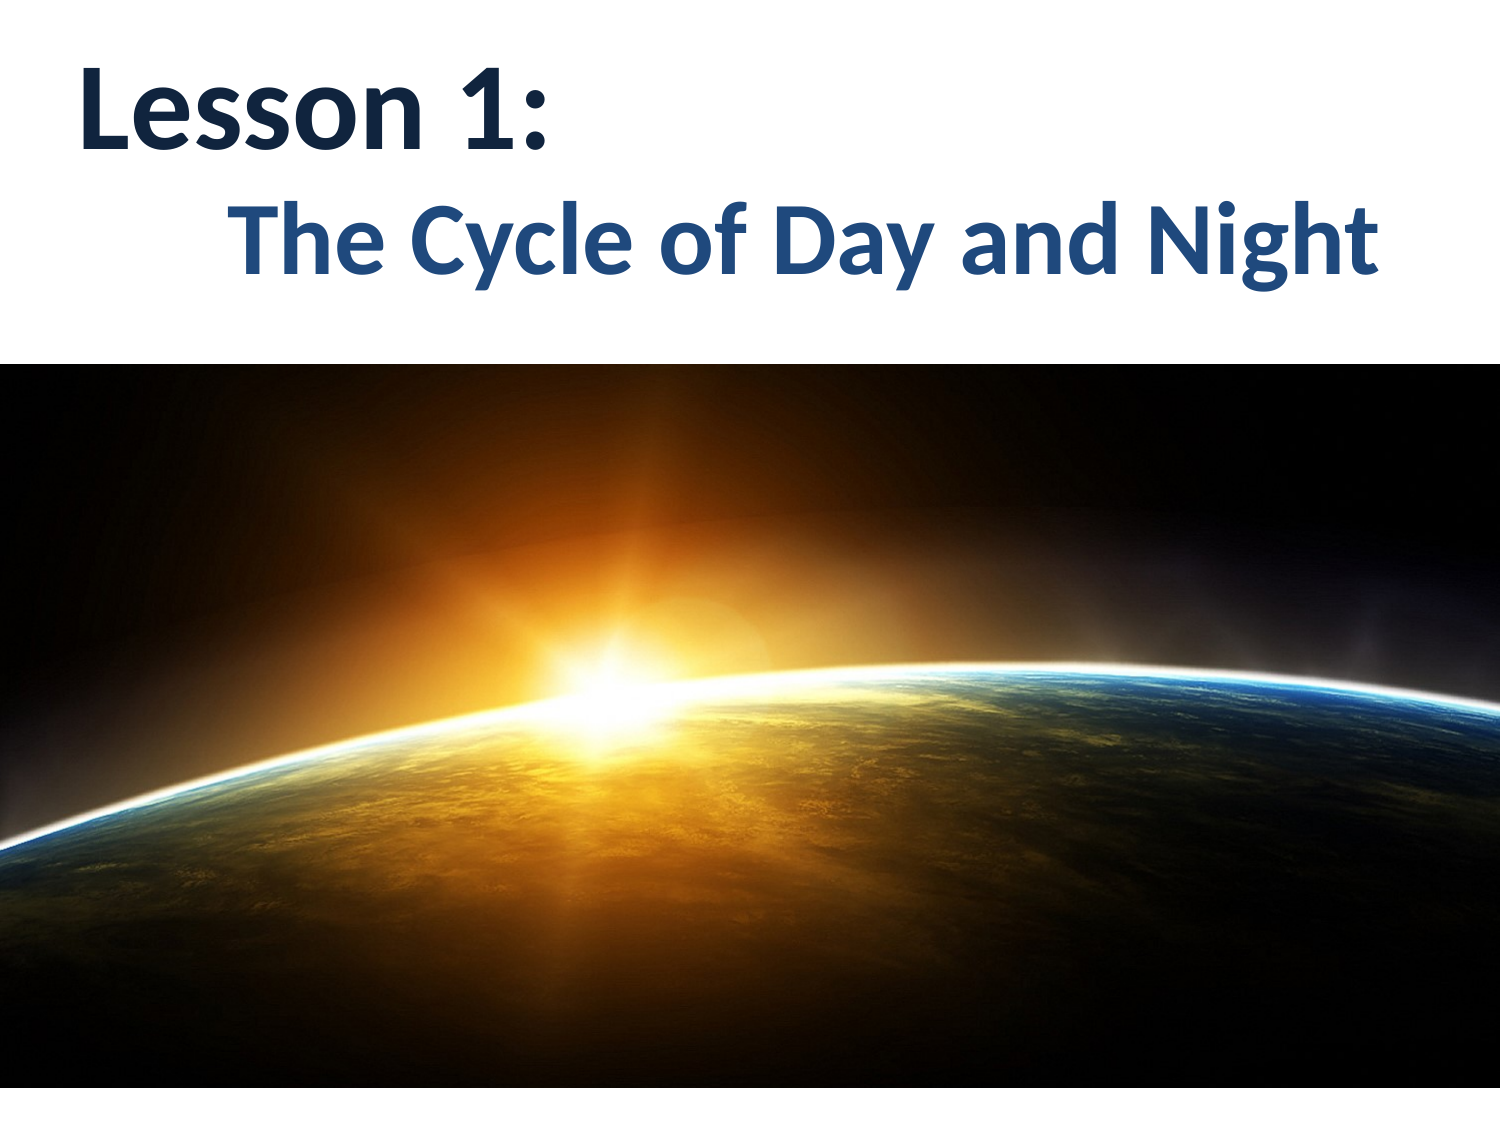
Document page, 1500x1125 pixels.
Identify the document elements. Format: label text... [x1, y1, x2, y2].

text_box The Cycle of Day and Night [212, 149, 1450, 315]
picture [0, 364, 1500, 1088]
title Lesson 1: [62, 24, 1438, 175]
